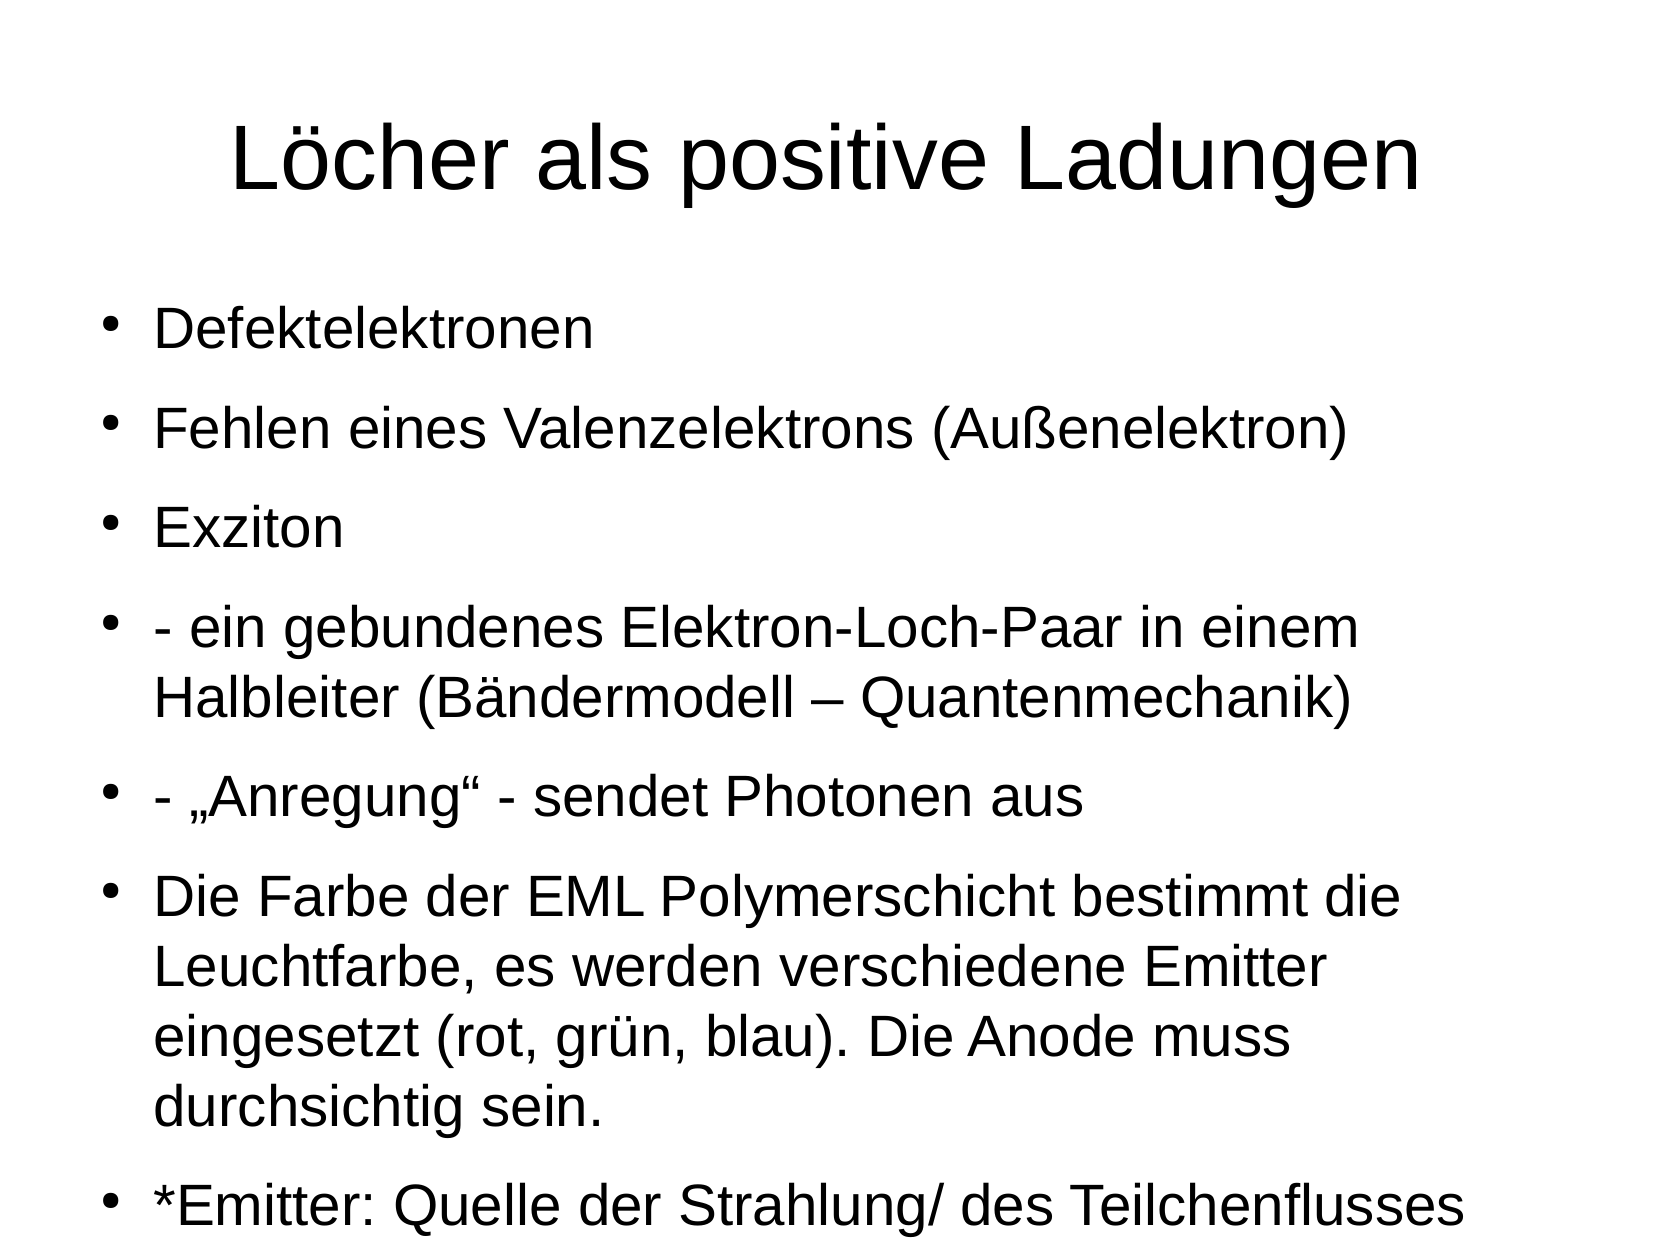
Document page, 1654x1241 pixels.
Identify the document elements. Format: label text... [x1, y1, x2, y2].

title Löcher als positive Ladungen [82, 49, 1571, 257]
list Defektelektronen Fehlen eines Valenzelektrons (Außenelektron) Exziton - ein gebundenes Elektron-Loch-Paar in einem Halbleiter (Bändermodell – Quantenmechanik) - „Anregung“ - sendet Photonen aus Die Farbe der EML Polymerschicht bestimmt die Leuchtfarbe, es werden verschiedene Emitter eingesetzt (rot, grün, blau). Die Anode muss durchsichtig sein. *Emitter: Quelle der Strahlung/ des Teilchenflusses [82, 290, 1571, 1216]
